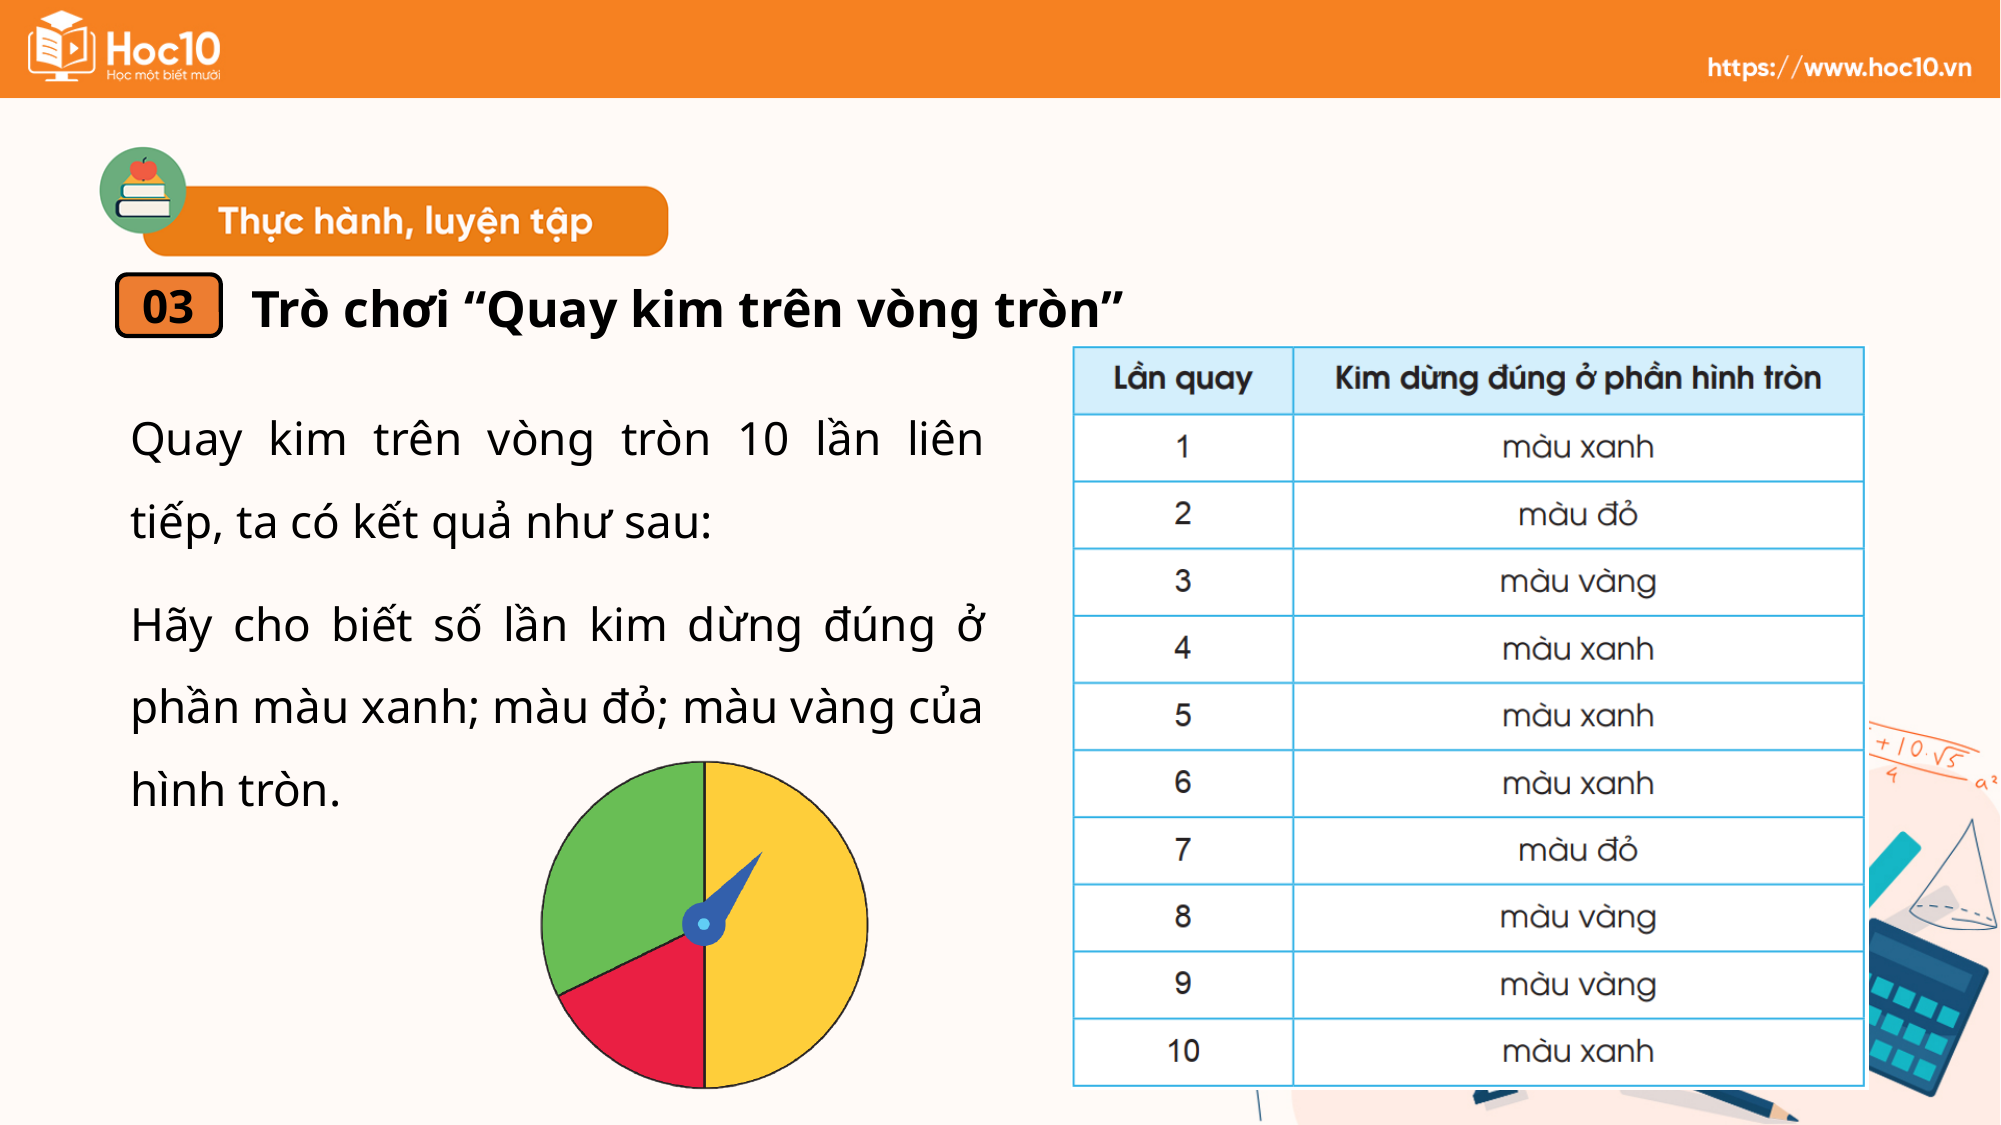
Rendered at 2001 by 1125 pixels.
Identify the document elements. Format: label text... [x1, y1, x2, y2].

text_box 03 [115, 272, 223, 339]
picture [0, 0, 2001, 1125]
text_box Trò chơi “Quay kim trên vòng tròn” [236, 270, 1595, 345]
text_box Quay kim trên vòng tròn 10 lần liên tiếp, ta có kết quả như sau: Hãy cho biết số lần kim dừng đúng ở phần màu xanh; màu đỏ; màu vàng của hình tròn. [115, 375, 1000, 823]
